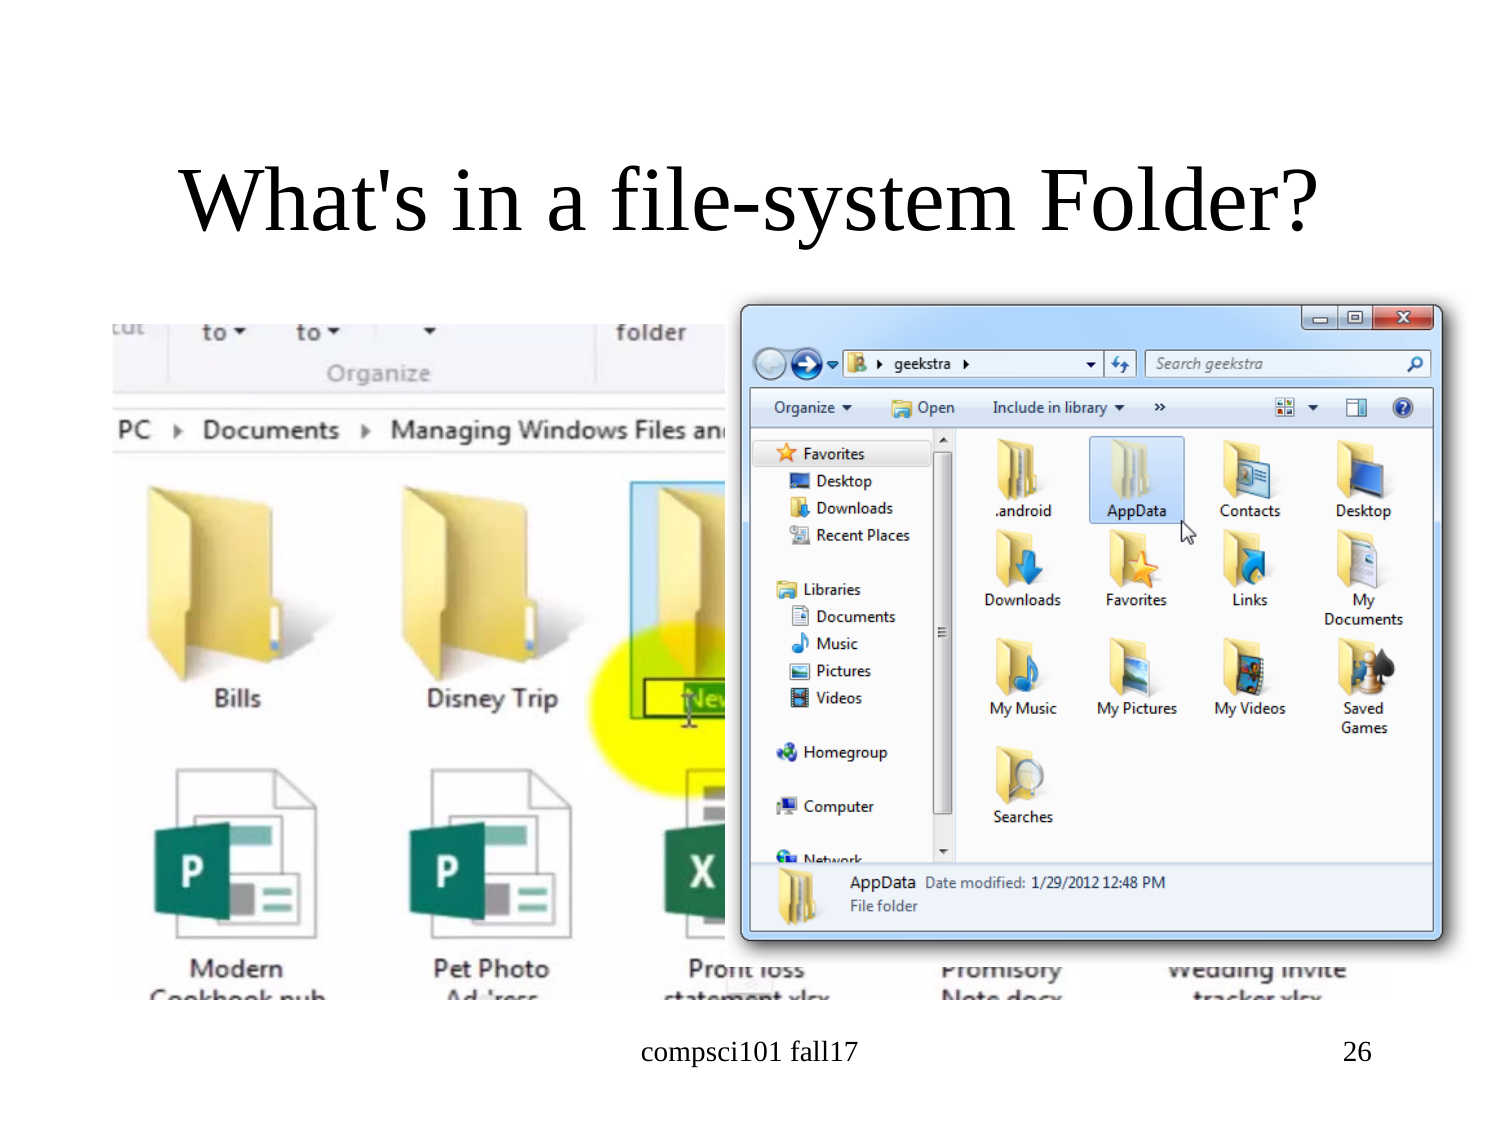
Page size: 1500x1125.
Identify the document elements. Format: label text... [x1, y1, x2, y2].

title What's in a file-system Folder? [112, 99, 1388, 288]
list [112, 324, 1388, 1001]
slide_number 26 [1074, 1024, 1388, 1101]
footer compsci101 fall17 [512, 1024, 988, 1101]
picture [725, 289, 1469, 967]
